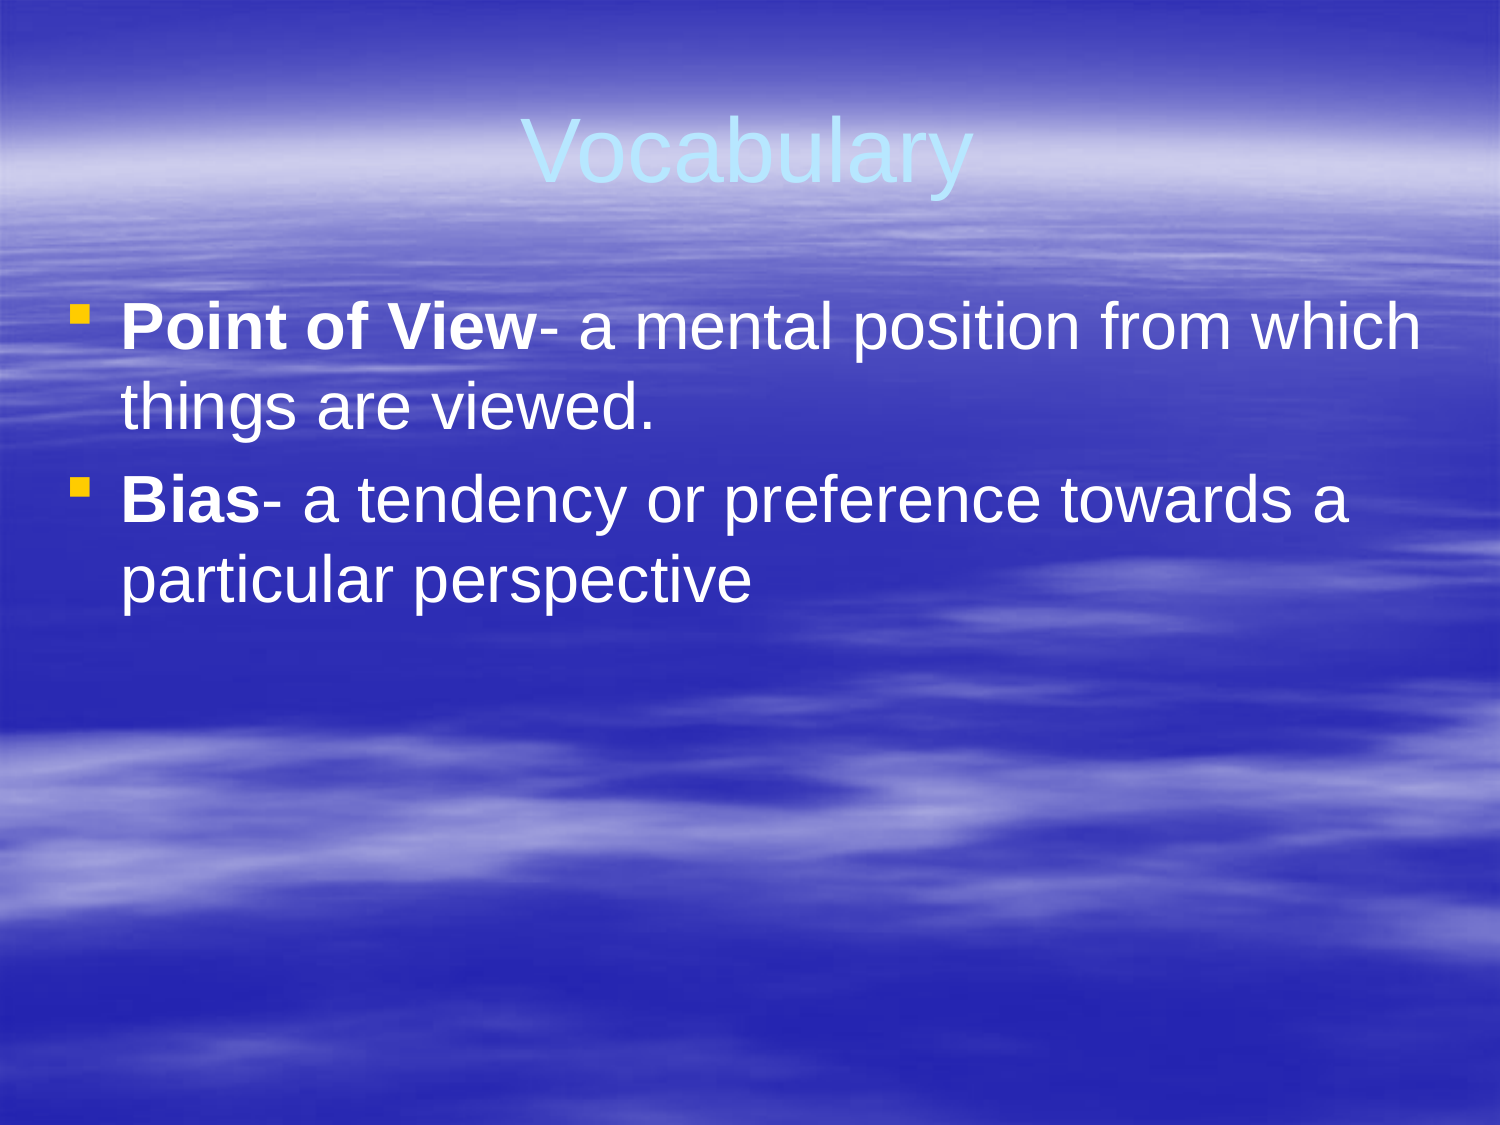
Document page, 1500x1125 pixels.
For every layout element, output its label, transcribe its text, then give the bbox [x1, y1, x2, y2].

list Point of View- a mental position from which things are viewed. Bias- a tendency or preference towards a particular perspective [49, 274, 1451, 1001]
title Vocabulary [49, 37, 1446, 256]
